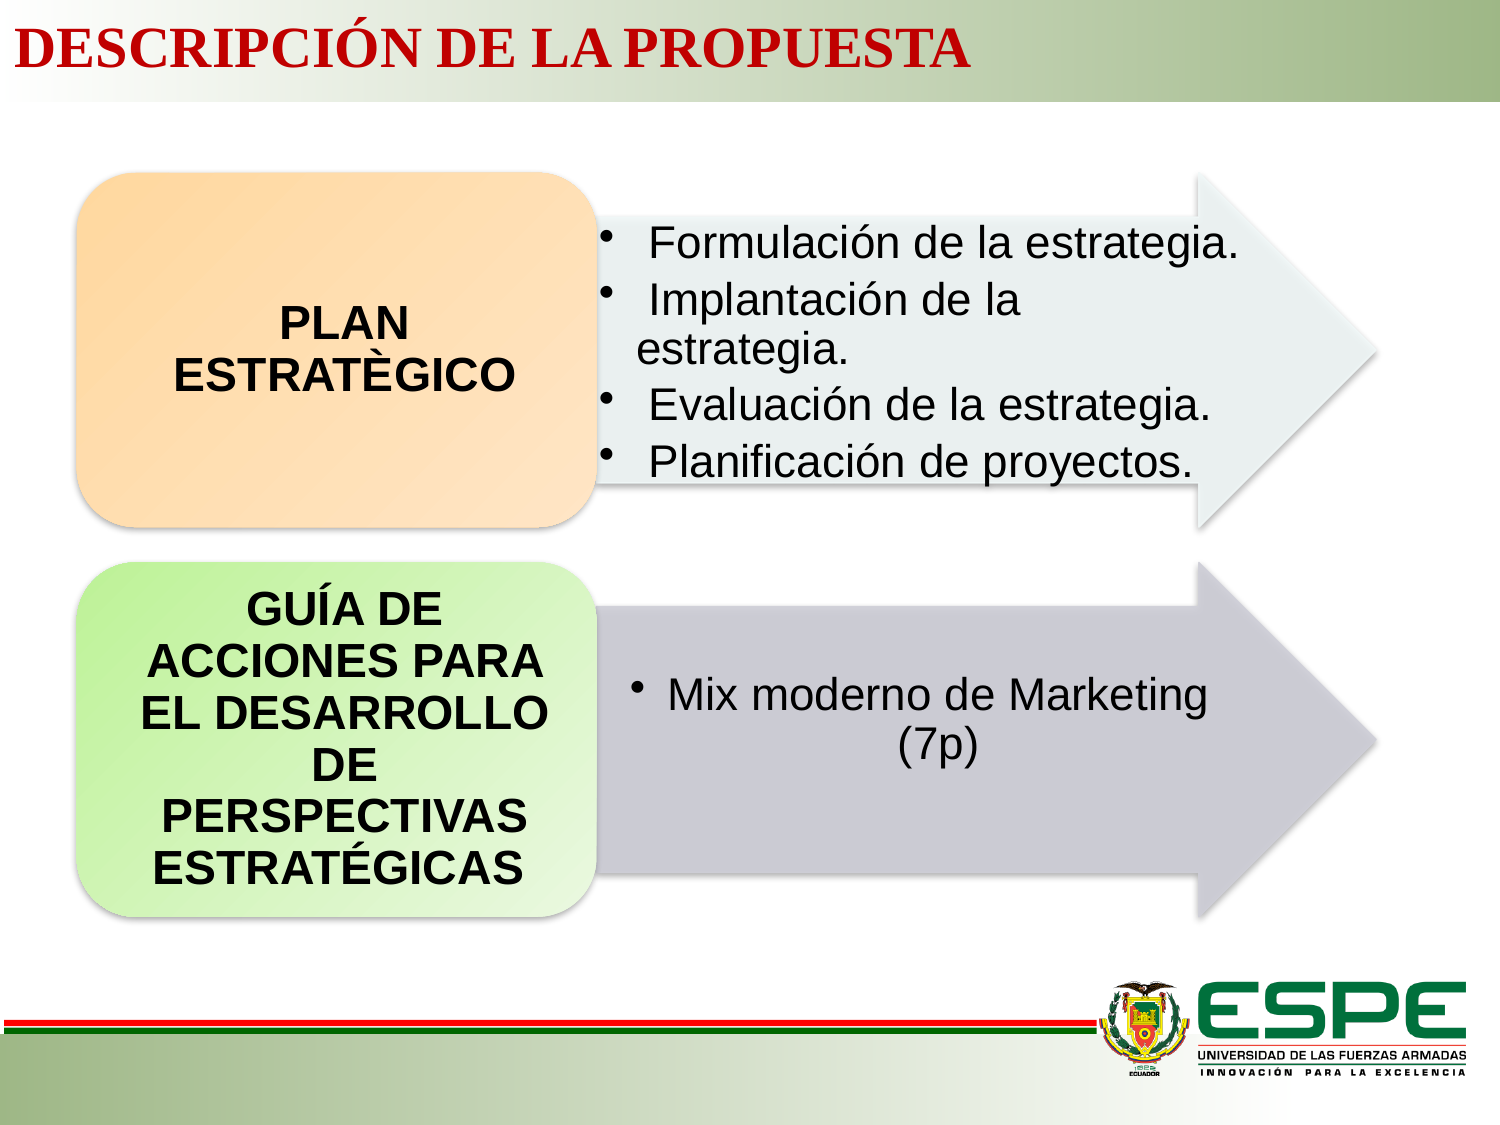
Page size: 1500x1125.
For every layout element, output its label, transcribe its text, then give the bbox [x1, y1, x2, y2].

picture [1099, 981, 1466, 1076]
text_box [76, 172, 1377, 918]
text_box DESCRIPCIÓN DE LA PROPUESTA [0, 2, 998, 87]
